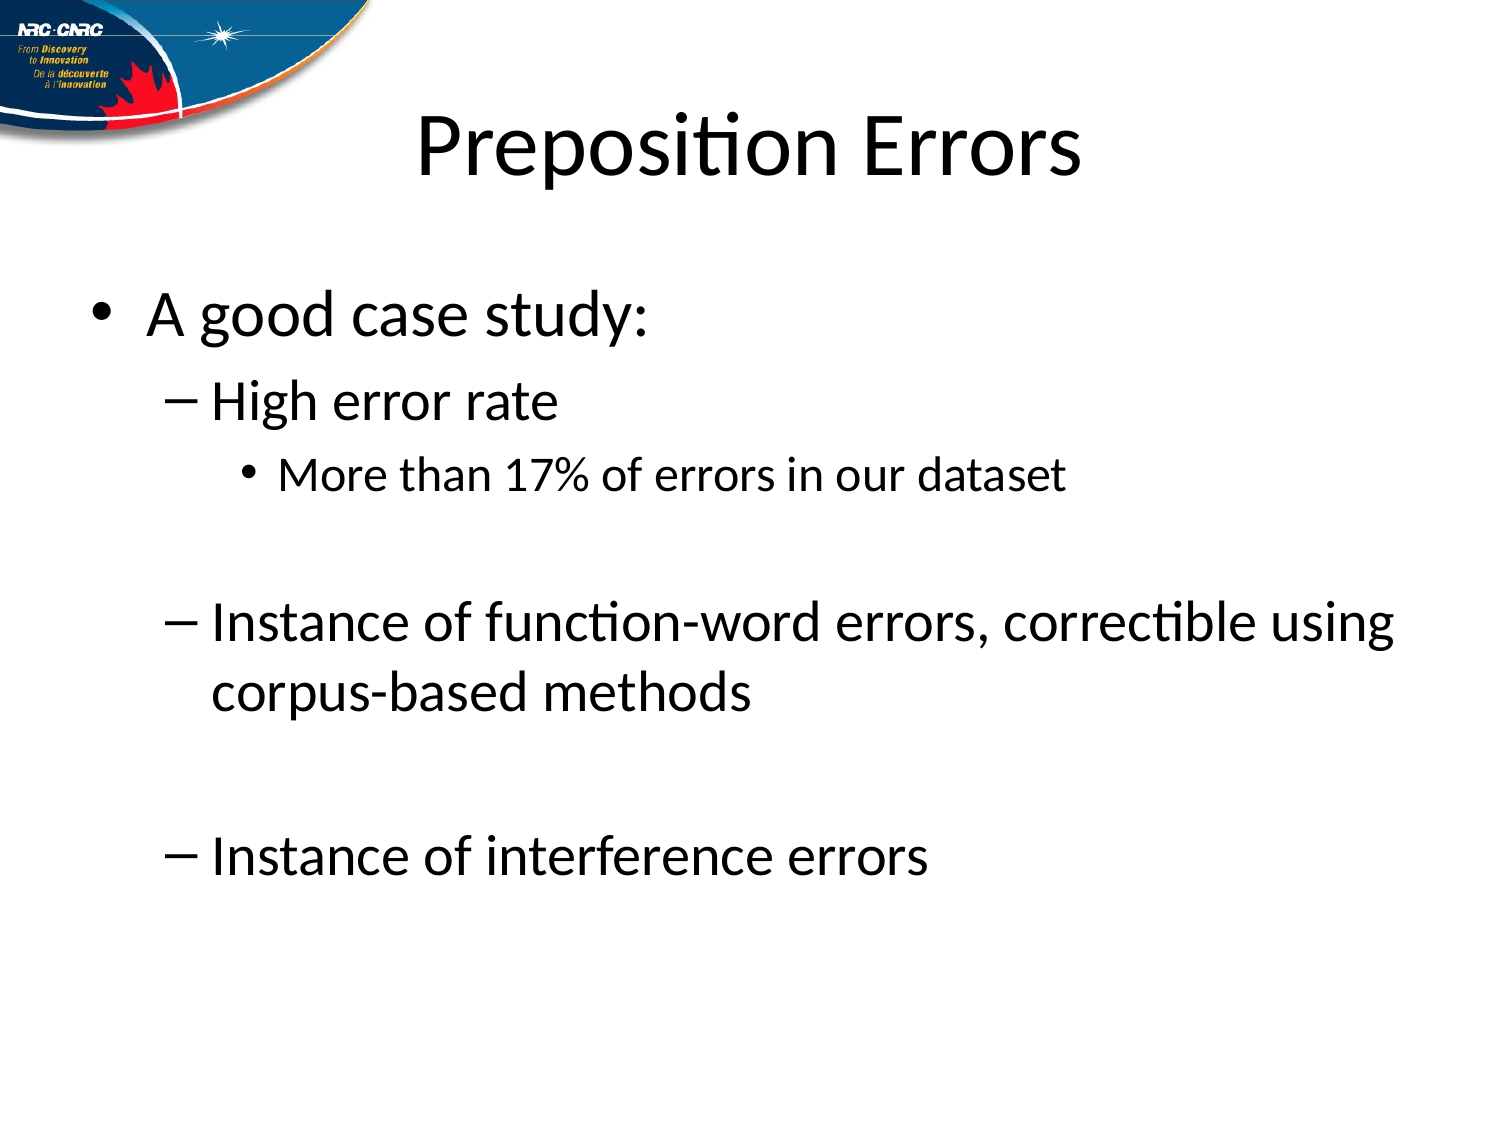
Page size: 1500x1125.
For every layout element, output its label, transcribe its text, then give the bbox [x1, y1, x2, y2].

picture [0, 0, 374, 150]
title Preposition Errors [75, 45, 1425, 233]
list A good case study: High error rate More than 17% of errors in our dataset Instance of function-word errors, correctible using corpus-based methods Instance of interference errors [75, 262, 1425, 1005]
